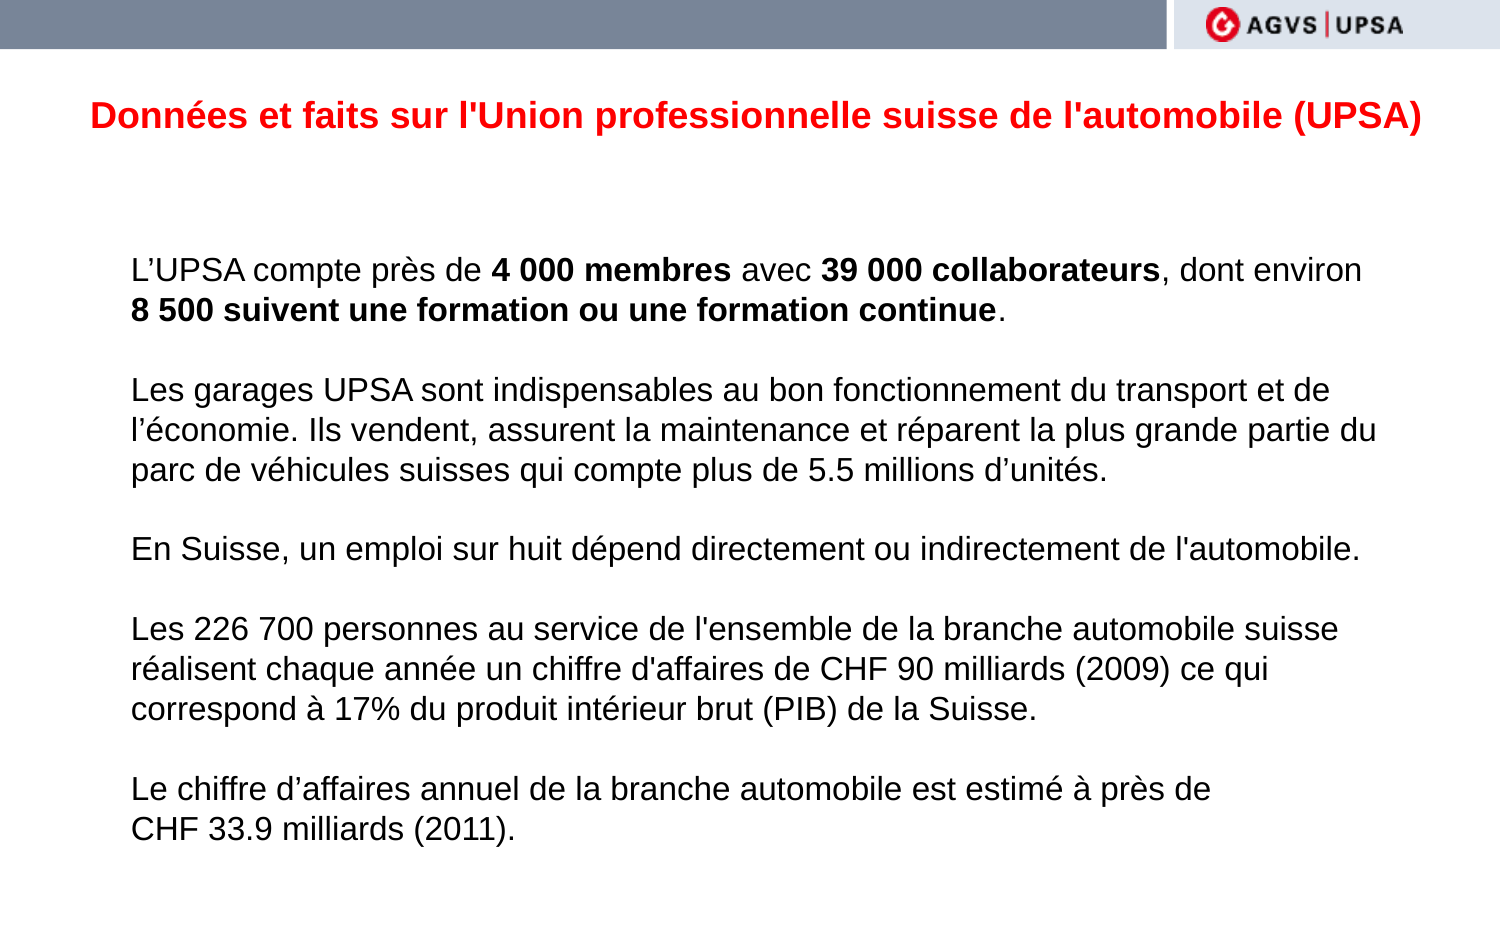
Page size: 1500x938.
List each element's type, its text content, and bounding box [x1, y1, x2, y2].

picture [1206, 7, 1403, 42]
text_box Données et faits sur l'Union professionnelle suisse de l'automobile (UPSA) [76, 84, 1445, 136]
text_box L’UPSA compte près de 4 000 membres avec 39 000 collaborateurs, dont environ 8 500 suivent une formation ou une formation continue. Les garages UPSA sont indispensables au bon fonctionnement du transport et de l’économie. Ils vendent, assurent la maintenance et réparent la plus grande partie du parc de véhicules suisses qui compte plus de 5.5 millions d’unités. En Suisse, un emploi sur huit dépend directement ou indirectement de l'automobile. Les 226 700 personnes au service de l'ensemble de la branche automobile suisse réalisent chaque année un chiffre d'affaires de CHF 90 milliards (2009) ce qui correspond à 17% du produit intérieur brut (PIB) de la Suisse. Le chiffre d’affaires annuel de la branche automobile est estimé à près de CHF 33.9 milliards (2011). [117, 241, 1405, 854]
text_box [115, 202, 1374, 813]
